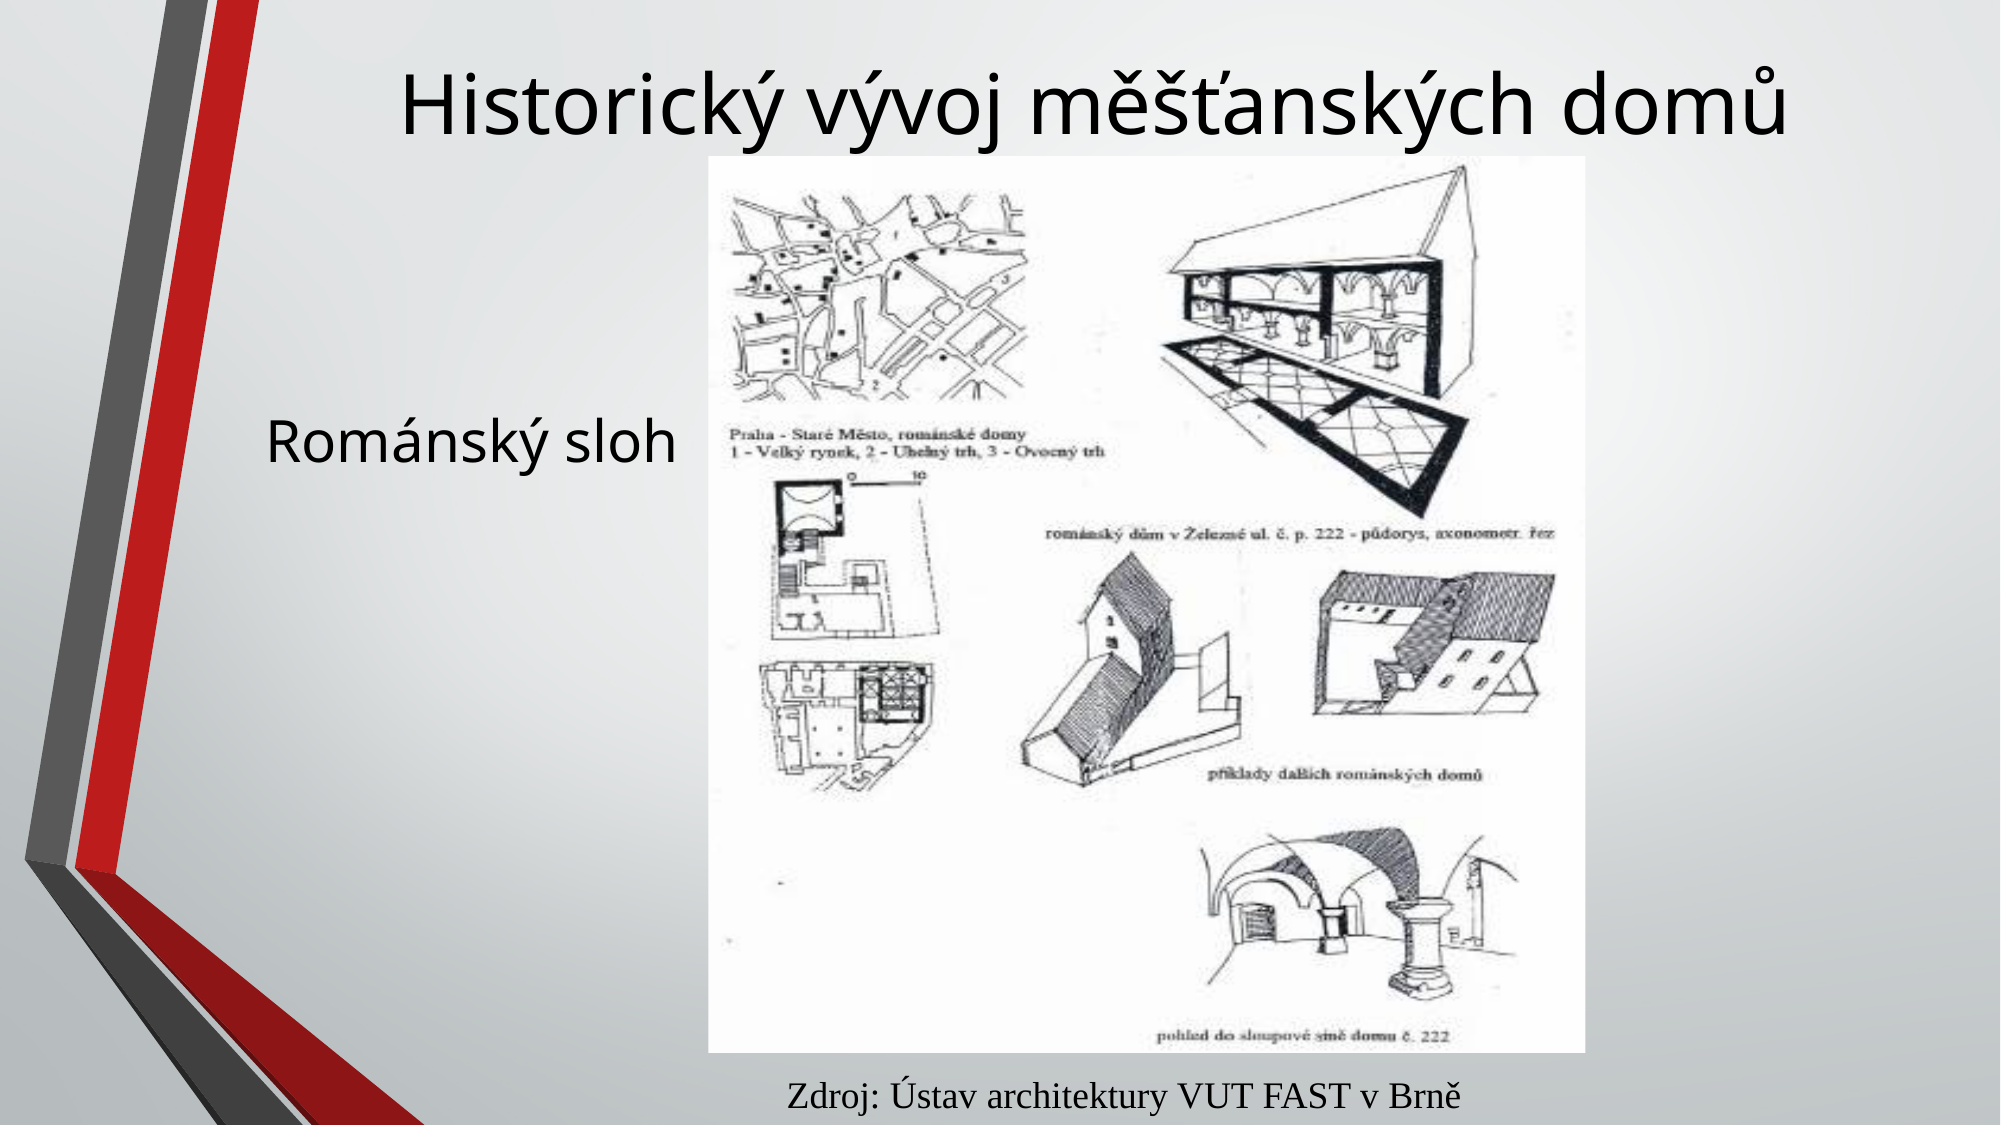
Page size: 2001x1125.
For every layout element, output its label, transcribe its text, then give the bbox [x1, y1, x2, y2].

text_box Románský sloh [250, 396, 694, 482]
title Historický vývoj měšťanských domů [273, 0, 1917, 202]
text_box Zdroj: Ústav architektury VUT FAST v Brně [771, 1053, 1478, 1124]
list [708, 156, 1586, 1053]
